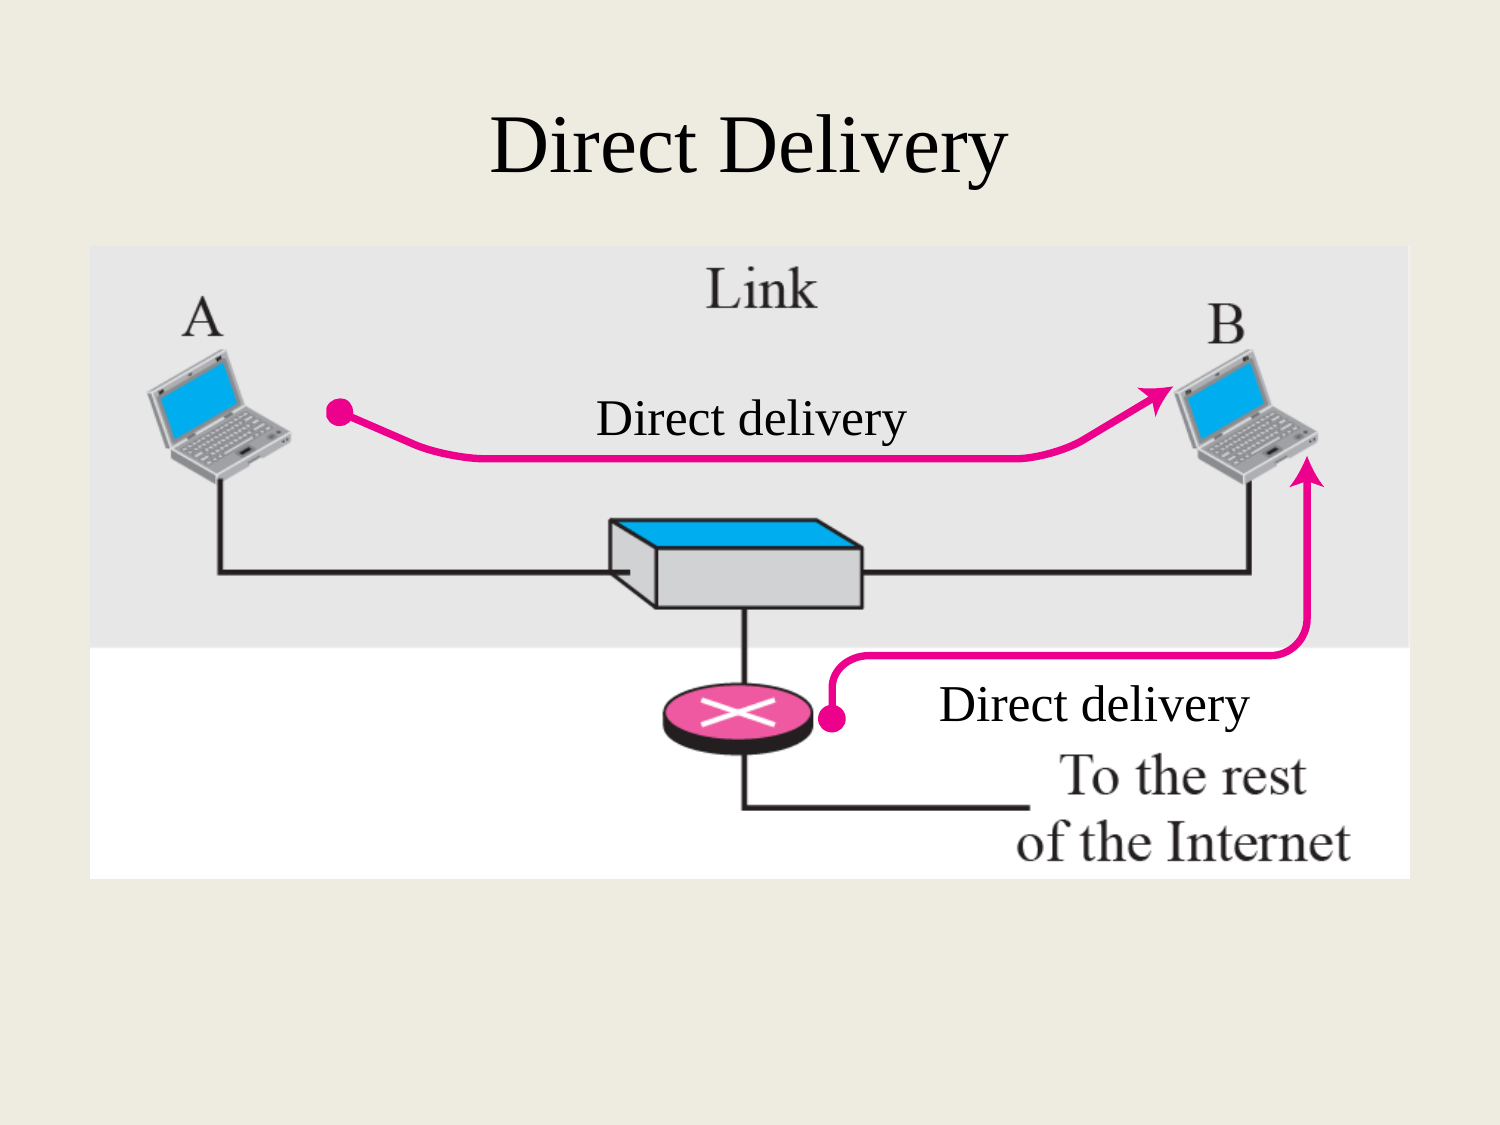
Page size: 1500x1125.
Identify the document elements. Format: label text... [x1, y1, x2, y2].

title Direct Delivery [74, 44, 1426, 233]
picture [89, 246, 1411, 879]
